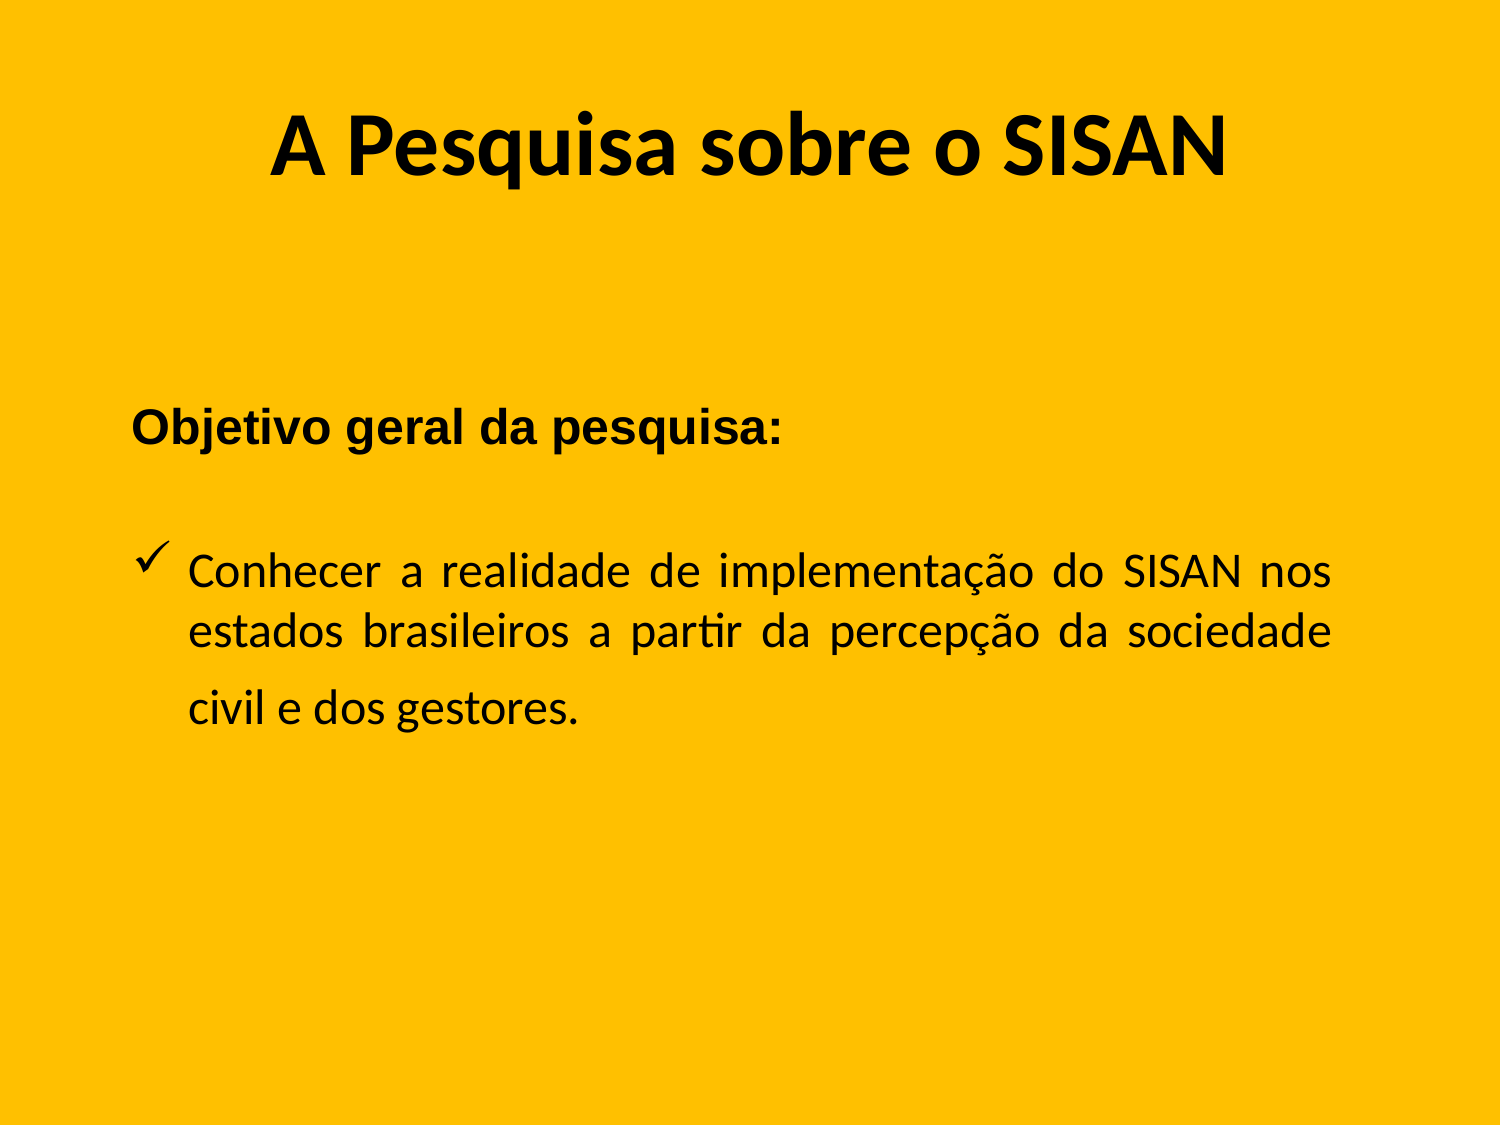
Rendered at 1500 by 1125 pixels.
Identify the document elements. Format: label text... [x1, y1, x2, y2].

text_box Objetivo geral da pesquisa: Conhecer a realidade de implementação do SISAN nos estados brasileiros a partir da percepção da sociedade civil e dos gestores. [117, 386, 1348, 745]
title A Pesquisa sobre o SISAN [74, 44, 1426, 233]
